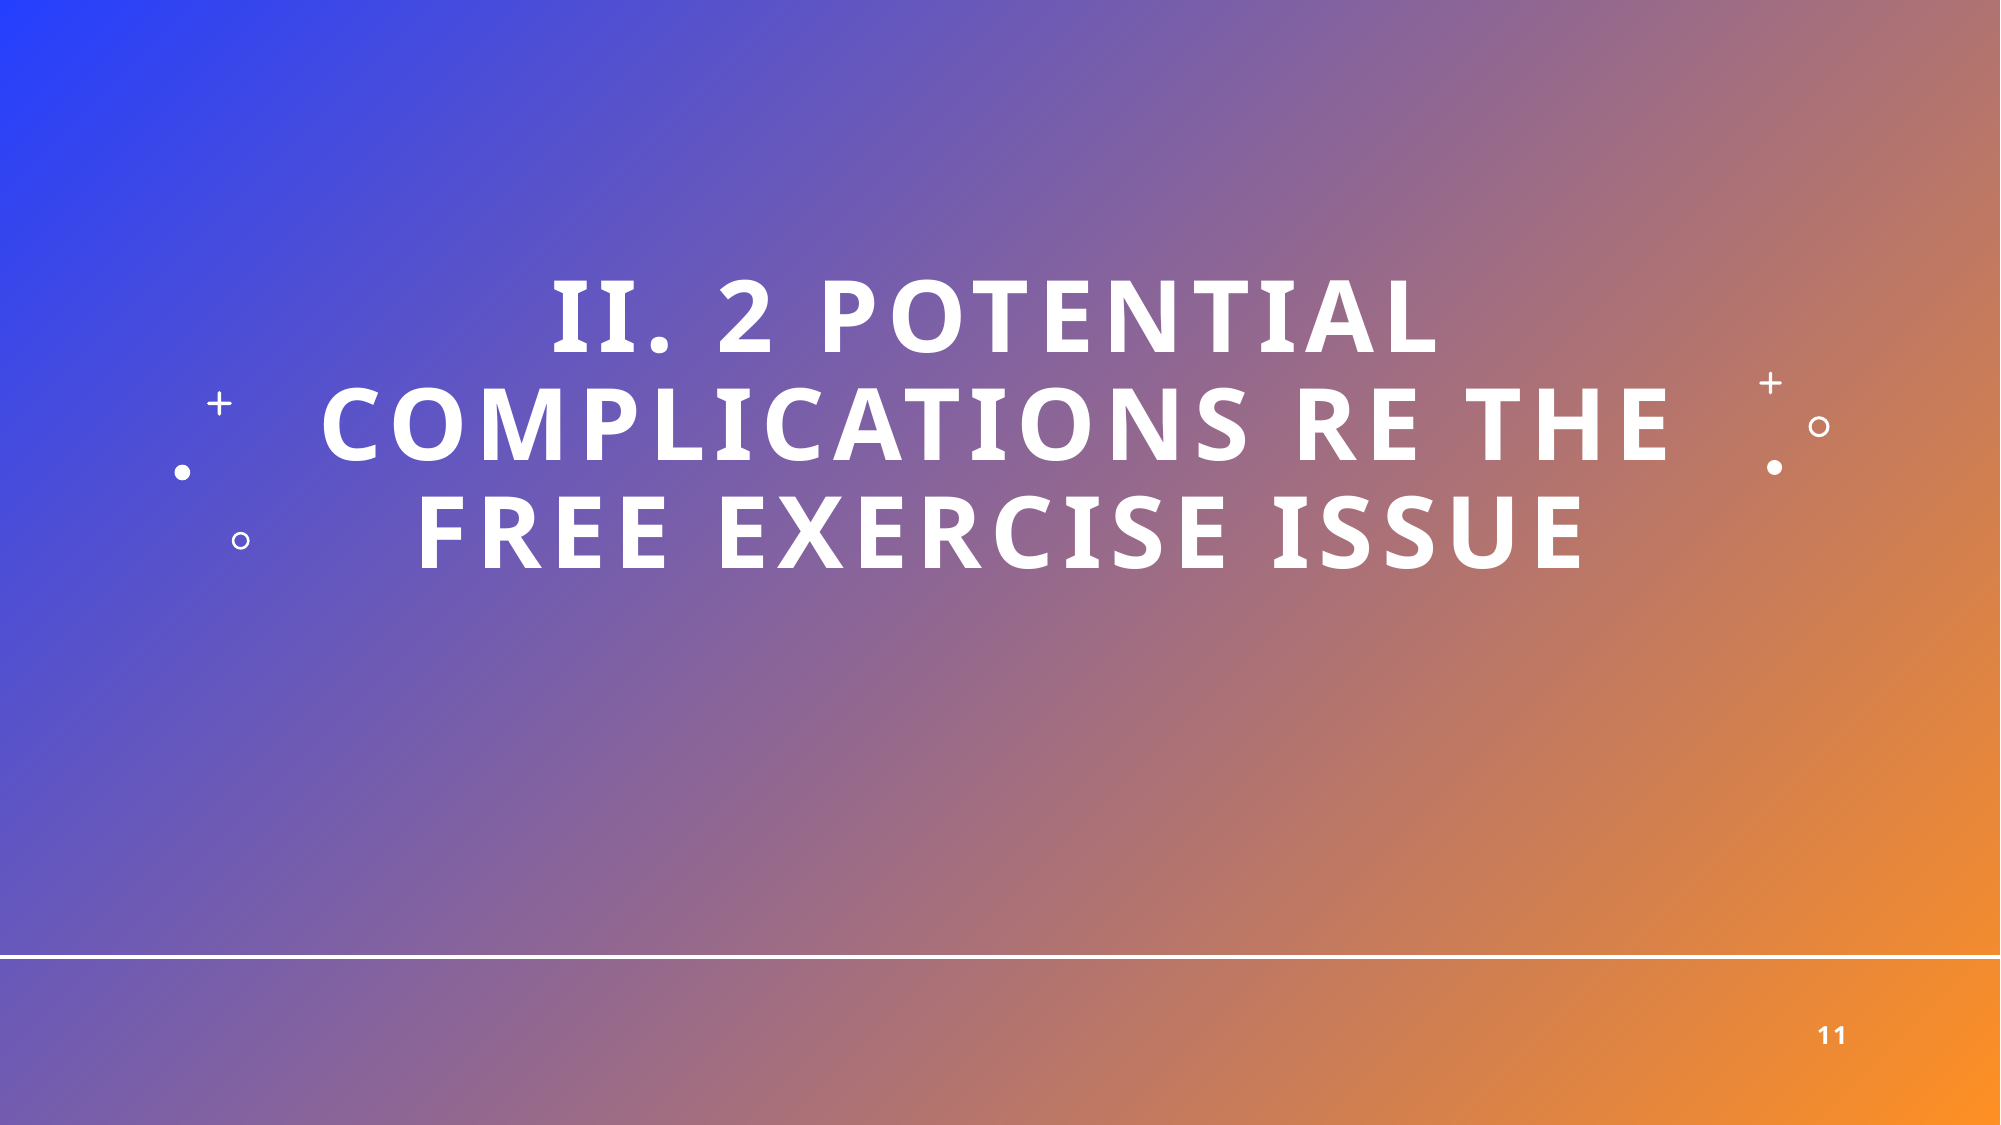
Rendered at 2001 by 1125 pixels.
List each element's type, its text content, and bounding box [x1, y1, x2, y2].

text_box [0, 0, 2000, 955]
text_box [1767, 459, 1783, 475]
text_box [1759, 371, 1782, 395]
slide_number 11 [1412, 1006, 1863, 1067]
text_box [1808, 416, 1830, 438]
text_box [231, 531, 250, 550]
text_box [174, 464, 191, 481]
title II. 2 POTENTIAL COMPLICATIONS RE THE FREE EXERCISE ISSUE [249, 198, 1751, 598]
text_box [0, 959, 2000, 1125]
text_box [206, 390, 232, 416]
